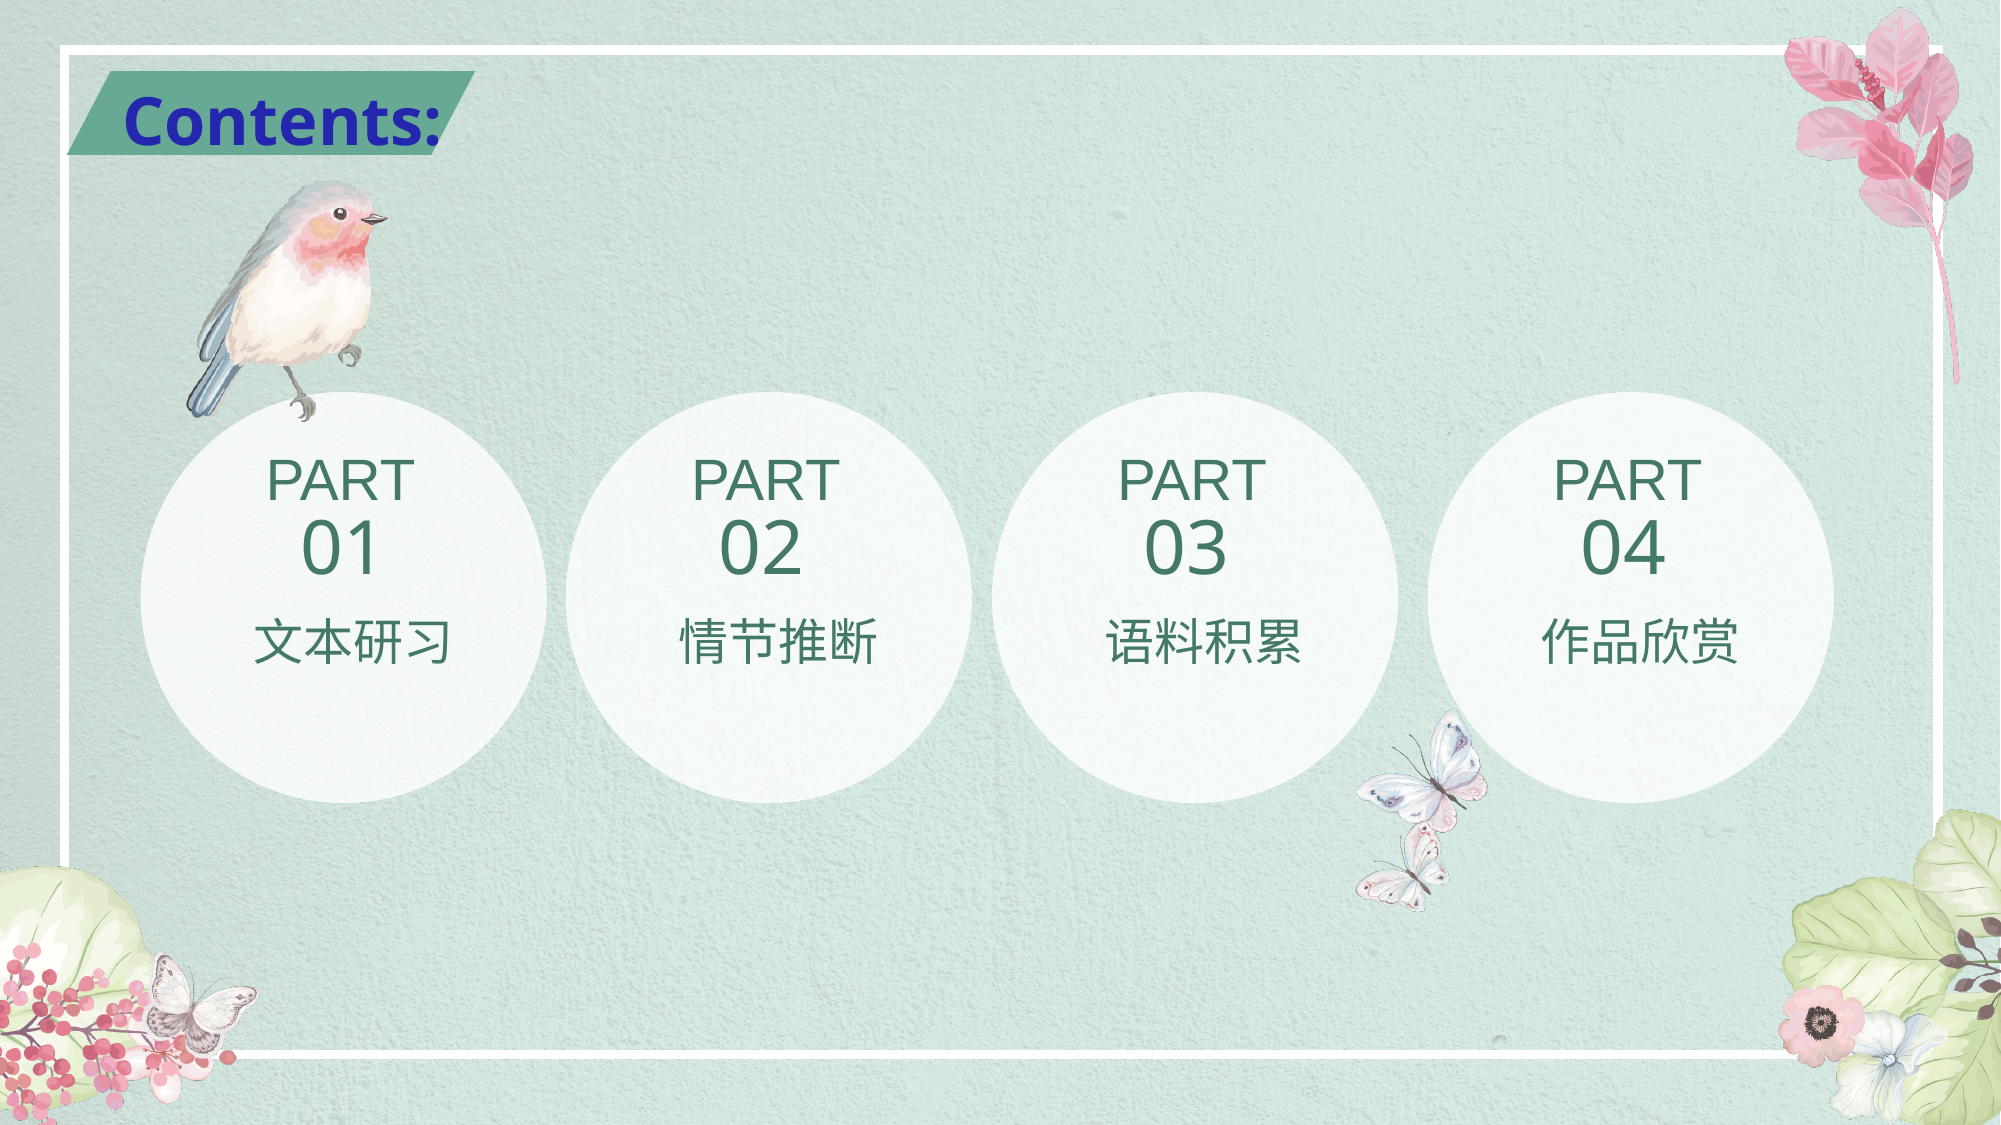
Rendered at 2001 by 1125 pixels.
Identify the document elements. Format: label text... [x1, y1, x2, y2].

text_box Contents: [107, 71, 437, 166]
text_box 作品欣赏 [1563, 602, 1772, 678]
text_box [139, 436, 437, 805]
text_box PART [250, 436, 431, 520]
picture [0, 0, 2001, 1125]
text_box 文本研习 [221, 602, 437, 678]
text_box 01 [285, 492, 401, 597]
text_box [1563, 49, 1939, 1056]
text_box 04 [1565, 492, 1682, 597]
text_box PART [1563, 435, 1718, 520]
text_box [1563, 390, 1835, 805]
text_box [65, 75, 107, 156]
text_box [63, 49, 437, 1056]
